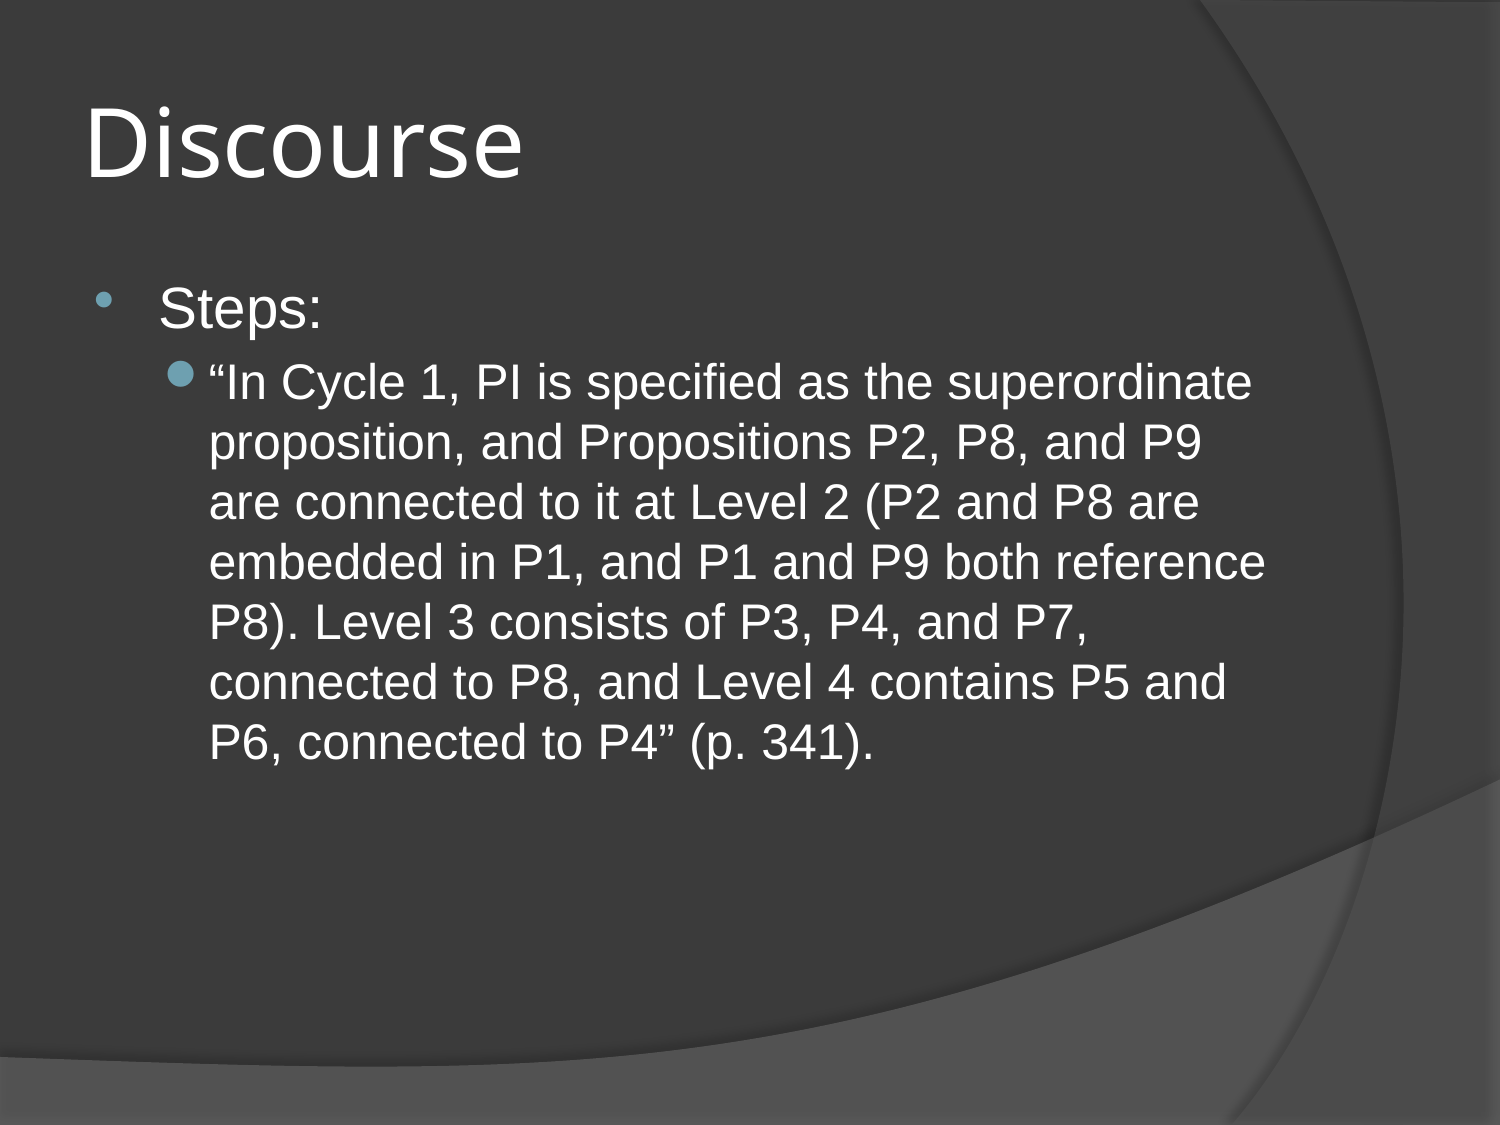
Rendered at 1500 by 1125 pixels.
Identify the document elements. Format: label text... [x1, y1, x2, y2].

list Steps: “In Cycle 1, PI is specified as the superordinate proposition, and Propositions P2, P8, and P9 are connected to it at Level 2 (P2 and P8 are embedded in P1, and P1 and P9 both reference P8). Level 3 consists of P3, P4, and P7, connected to P8, and Level 4 contains P5 and P6, connected to P4” (p. 341). [75, 262, 1300, 1005]
title Discourse [75, 45, 1300, 233]
